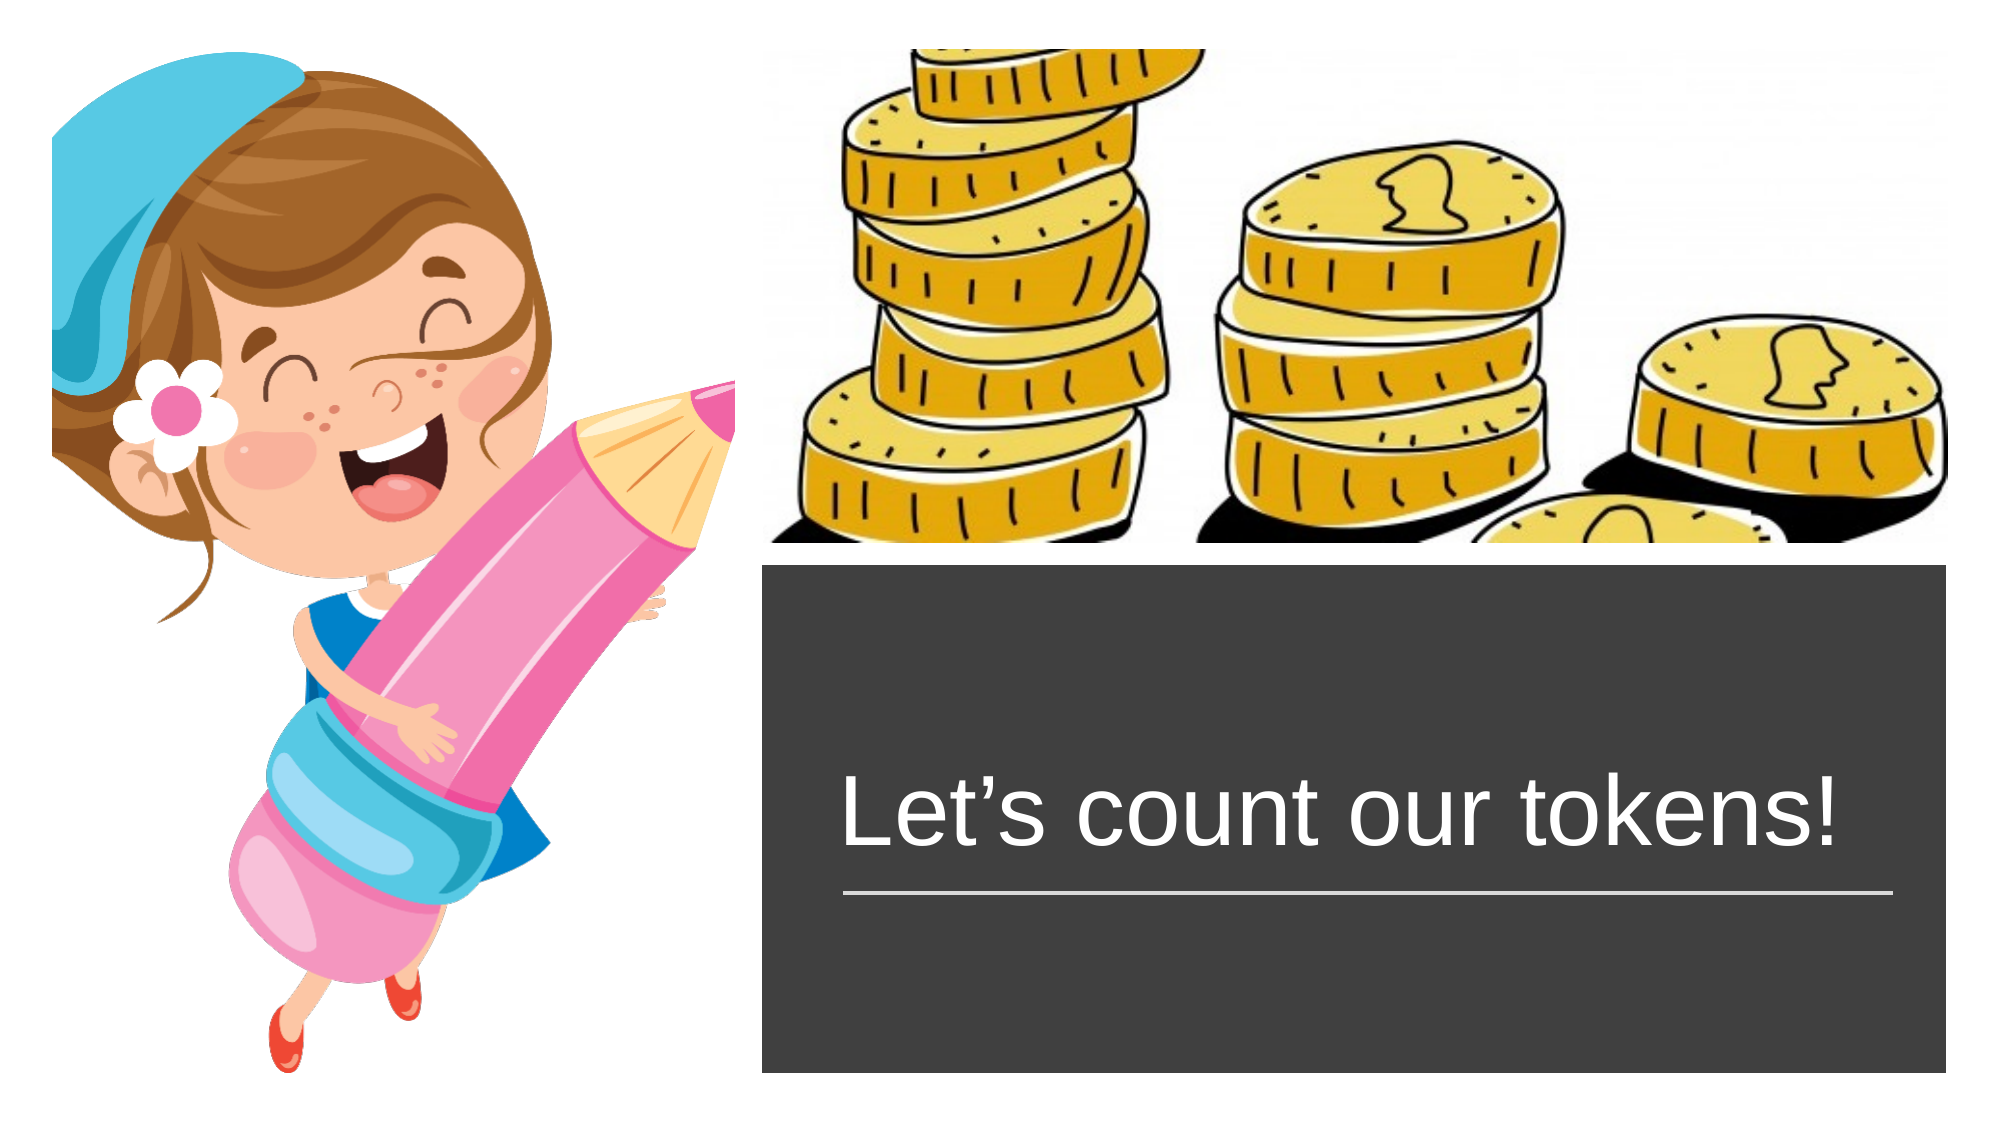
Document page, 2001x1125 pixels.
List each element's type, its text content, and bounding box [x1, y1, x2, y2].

text_box [771, 575, 1937, 1064]
picture [763, 49, 1948, 543]
picture [52, 52, 735, 1073]
text_box Let’s count our tokens! [823, 625, 1885, 875]
